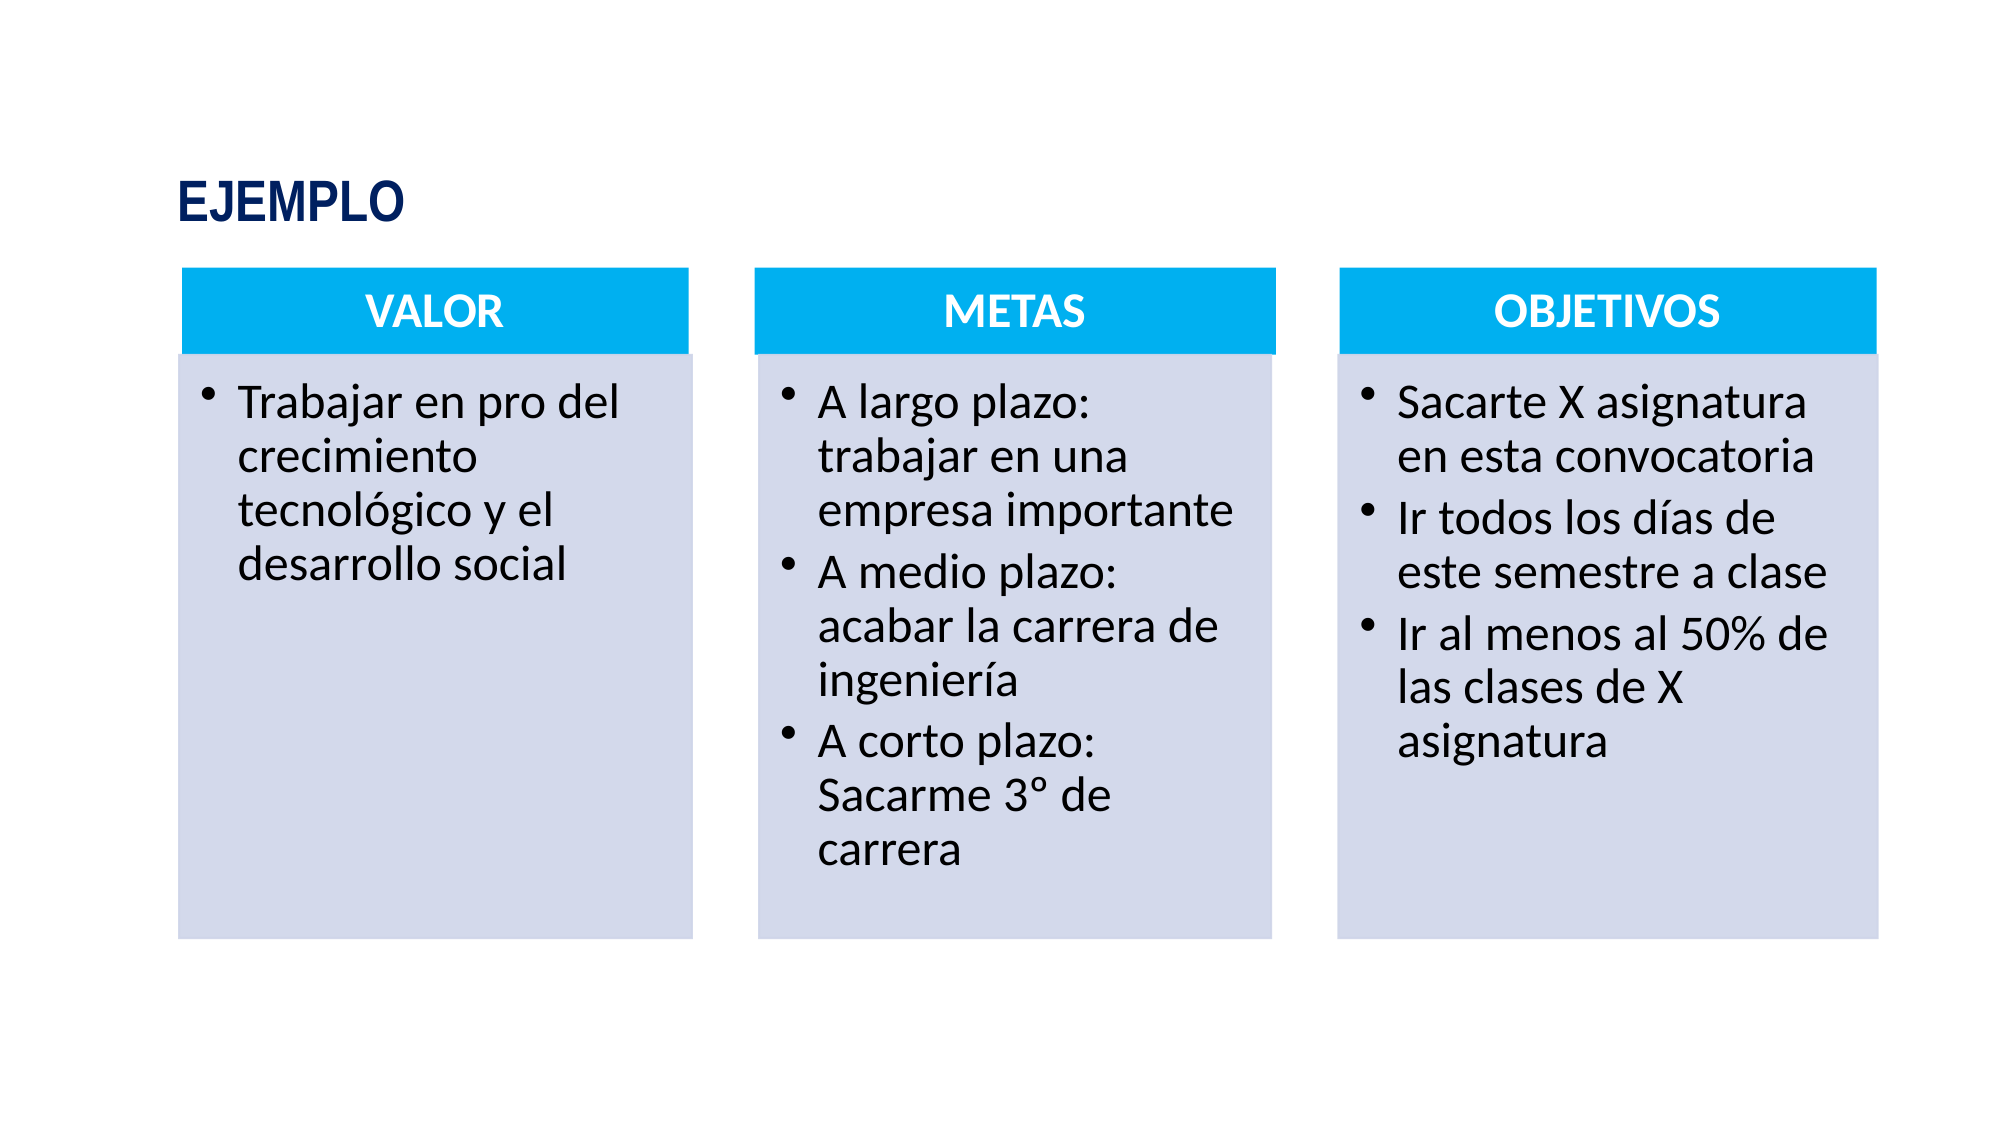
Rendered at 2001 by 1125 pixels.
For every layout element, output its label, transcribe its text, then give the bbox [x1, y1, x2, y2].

text_box EJEMPLO [162, 155, 623, 241]
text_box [177, 311, 1879, 895]
